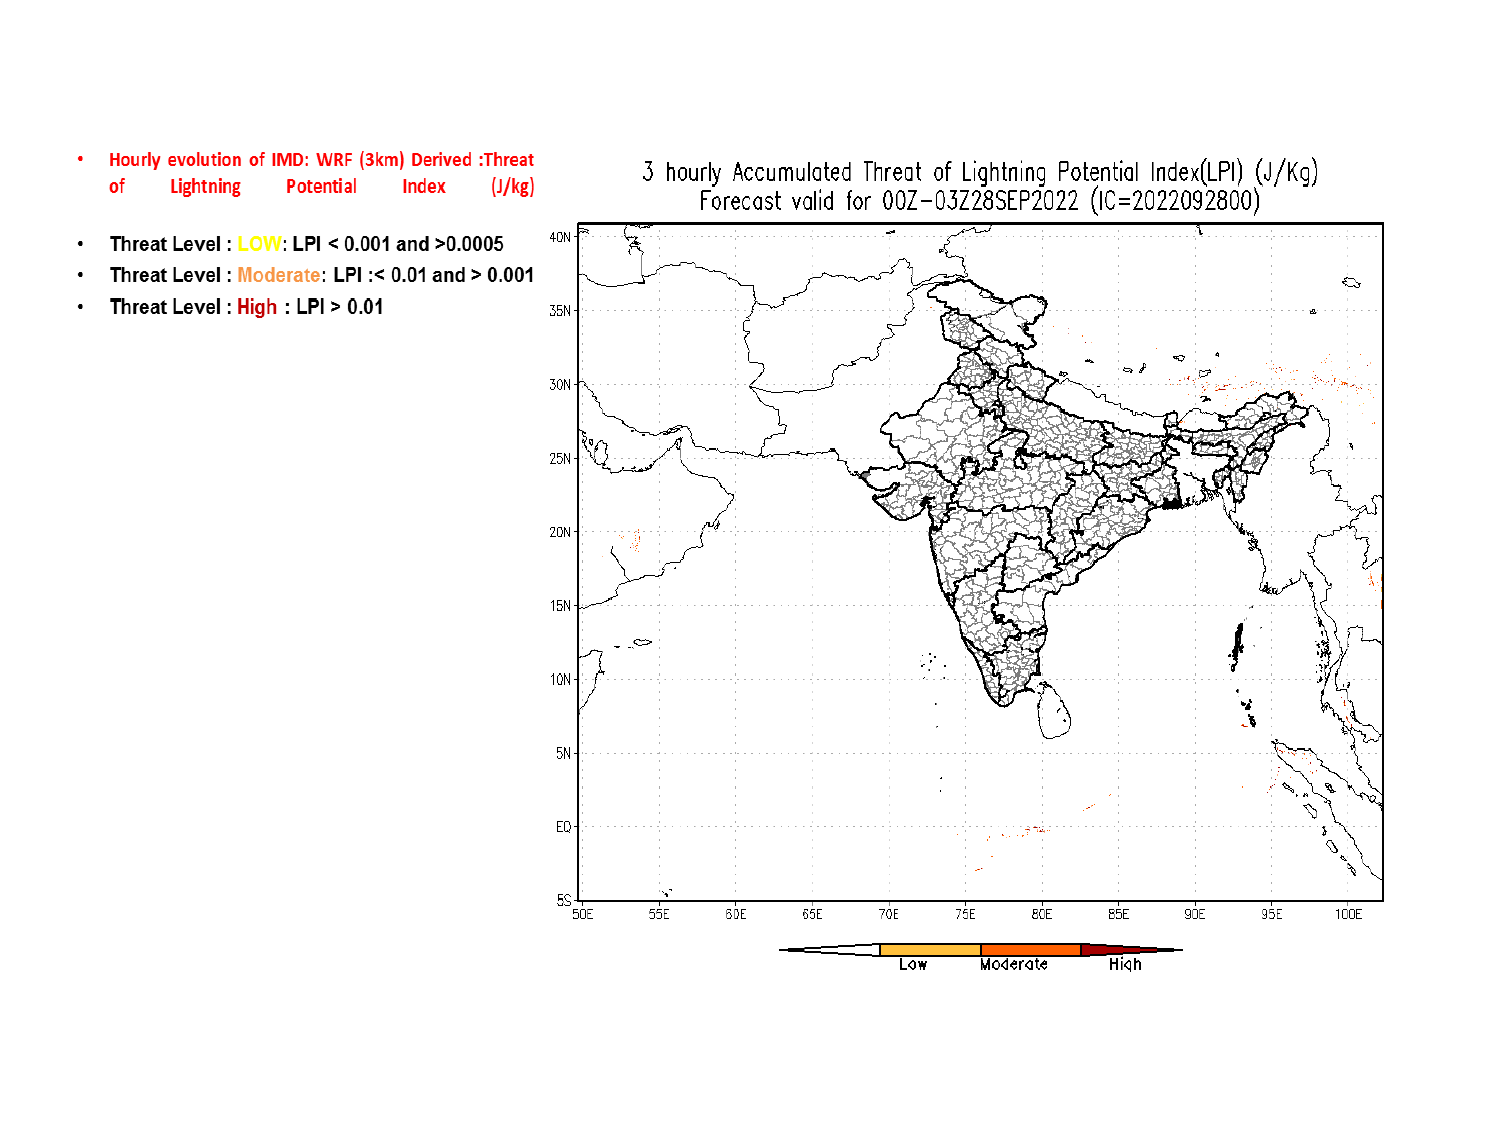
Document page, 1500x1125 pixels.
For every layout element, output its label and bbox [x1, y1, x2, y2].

picture [74, 149, 1426, 976]
